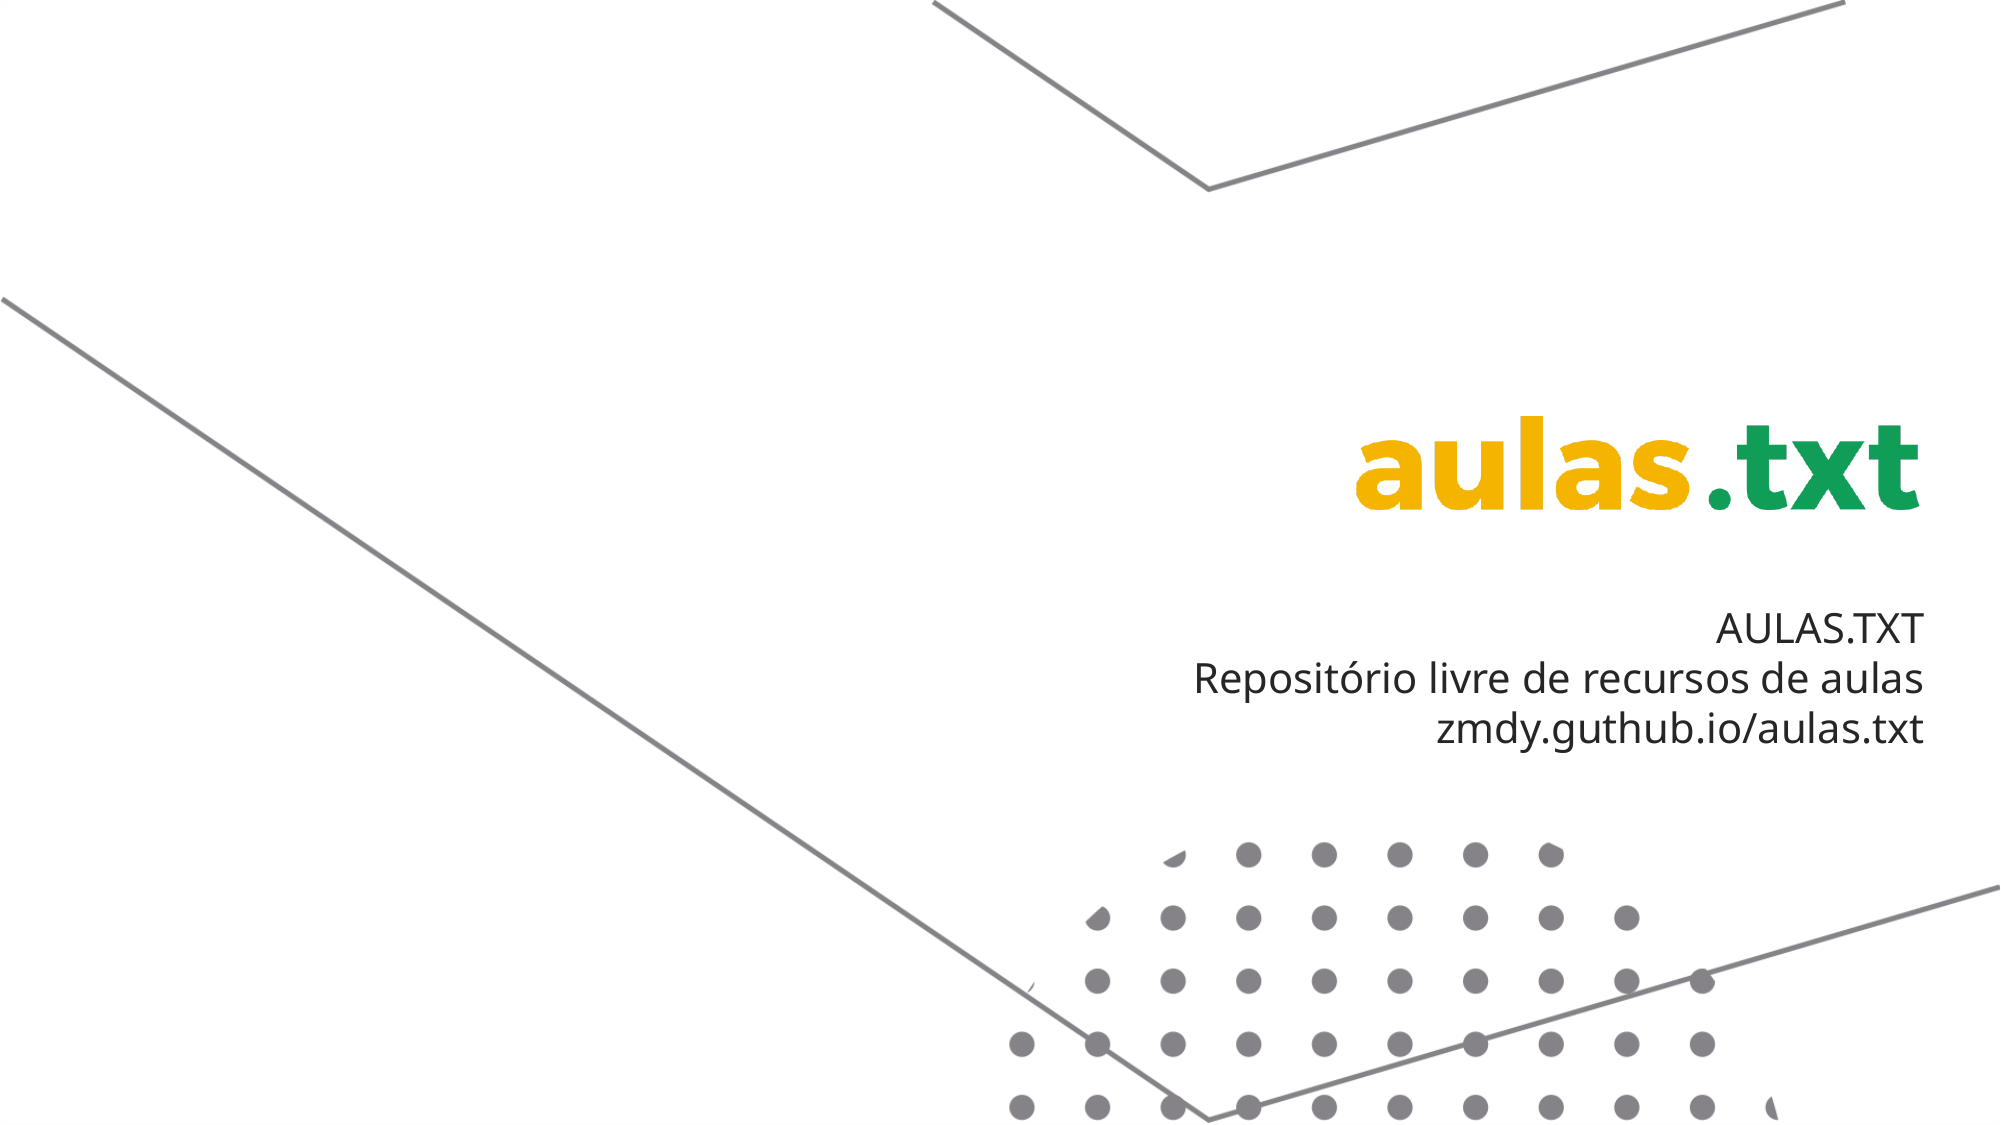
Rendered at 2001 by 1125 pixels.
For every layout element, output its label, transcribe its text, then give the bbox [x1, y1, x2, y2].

picture [0, 0, 2001, 1125]
text_box AULAS.TXT Repositório livre de recursos de aulas zmdy.guthub.io/aulas.txt [1088, 594, 1940, 759]
